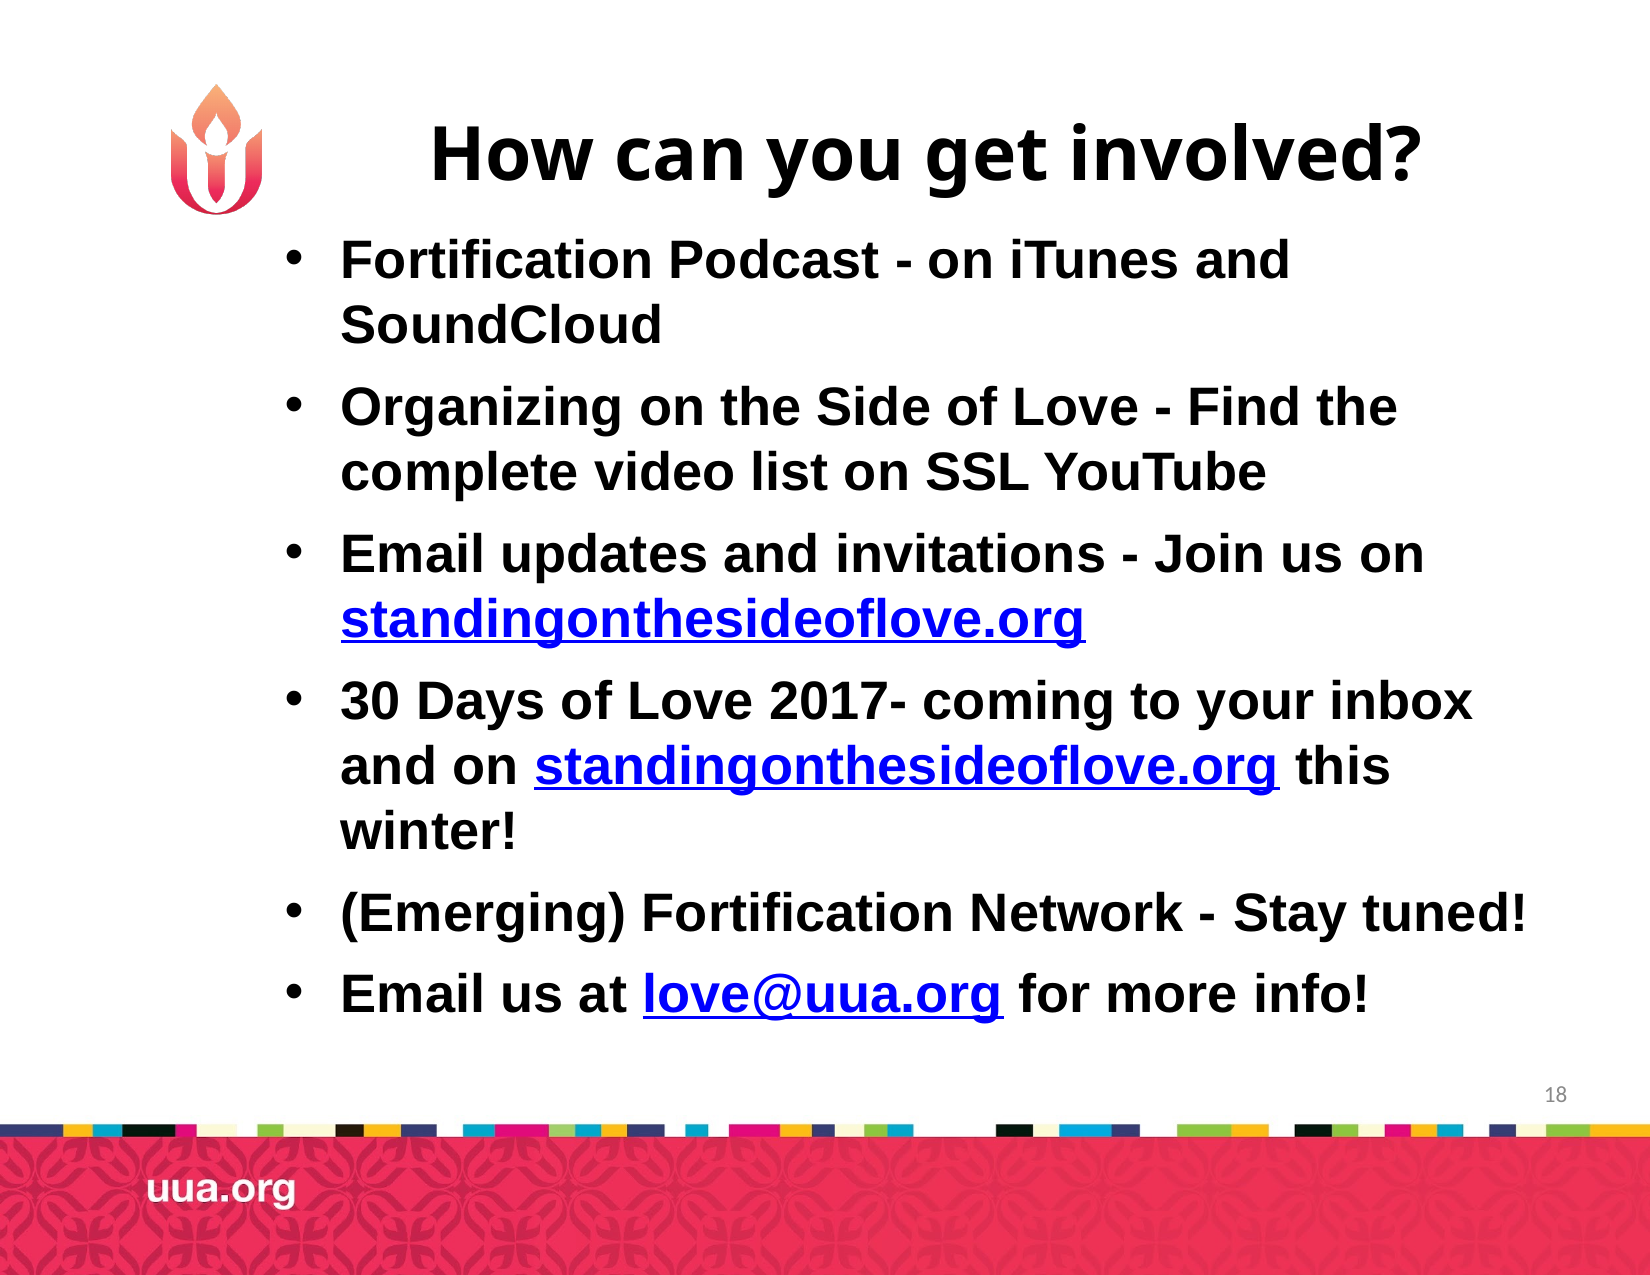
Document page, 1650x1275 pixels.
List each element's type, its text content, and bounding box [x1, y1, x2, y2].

picture [162, 73, 271, 228]
picture [0, 1115, 1650, 1275]
title How can you get involved? [284, 9, 1568, 223]
slide_number 18 [1445, 1070, 1568, 1118]
list Fortification Podcast - on iTunes and SoundCloud Organizing on the Side of Love - Find the complete video list on SSL YouTube Email updates and invitations - Join us on standingonthesideoflove.org 30 Days of Love 2017- coming to your inbox and on standingonthesideoflove.org this winter! (Emerging) Fortification Network - Stay tuned! Email us at love@uua.org for more info! [284, 223, 1568, 1203]
